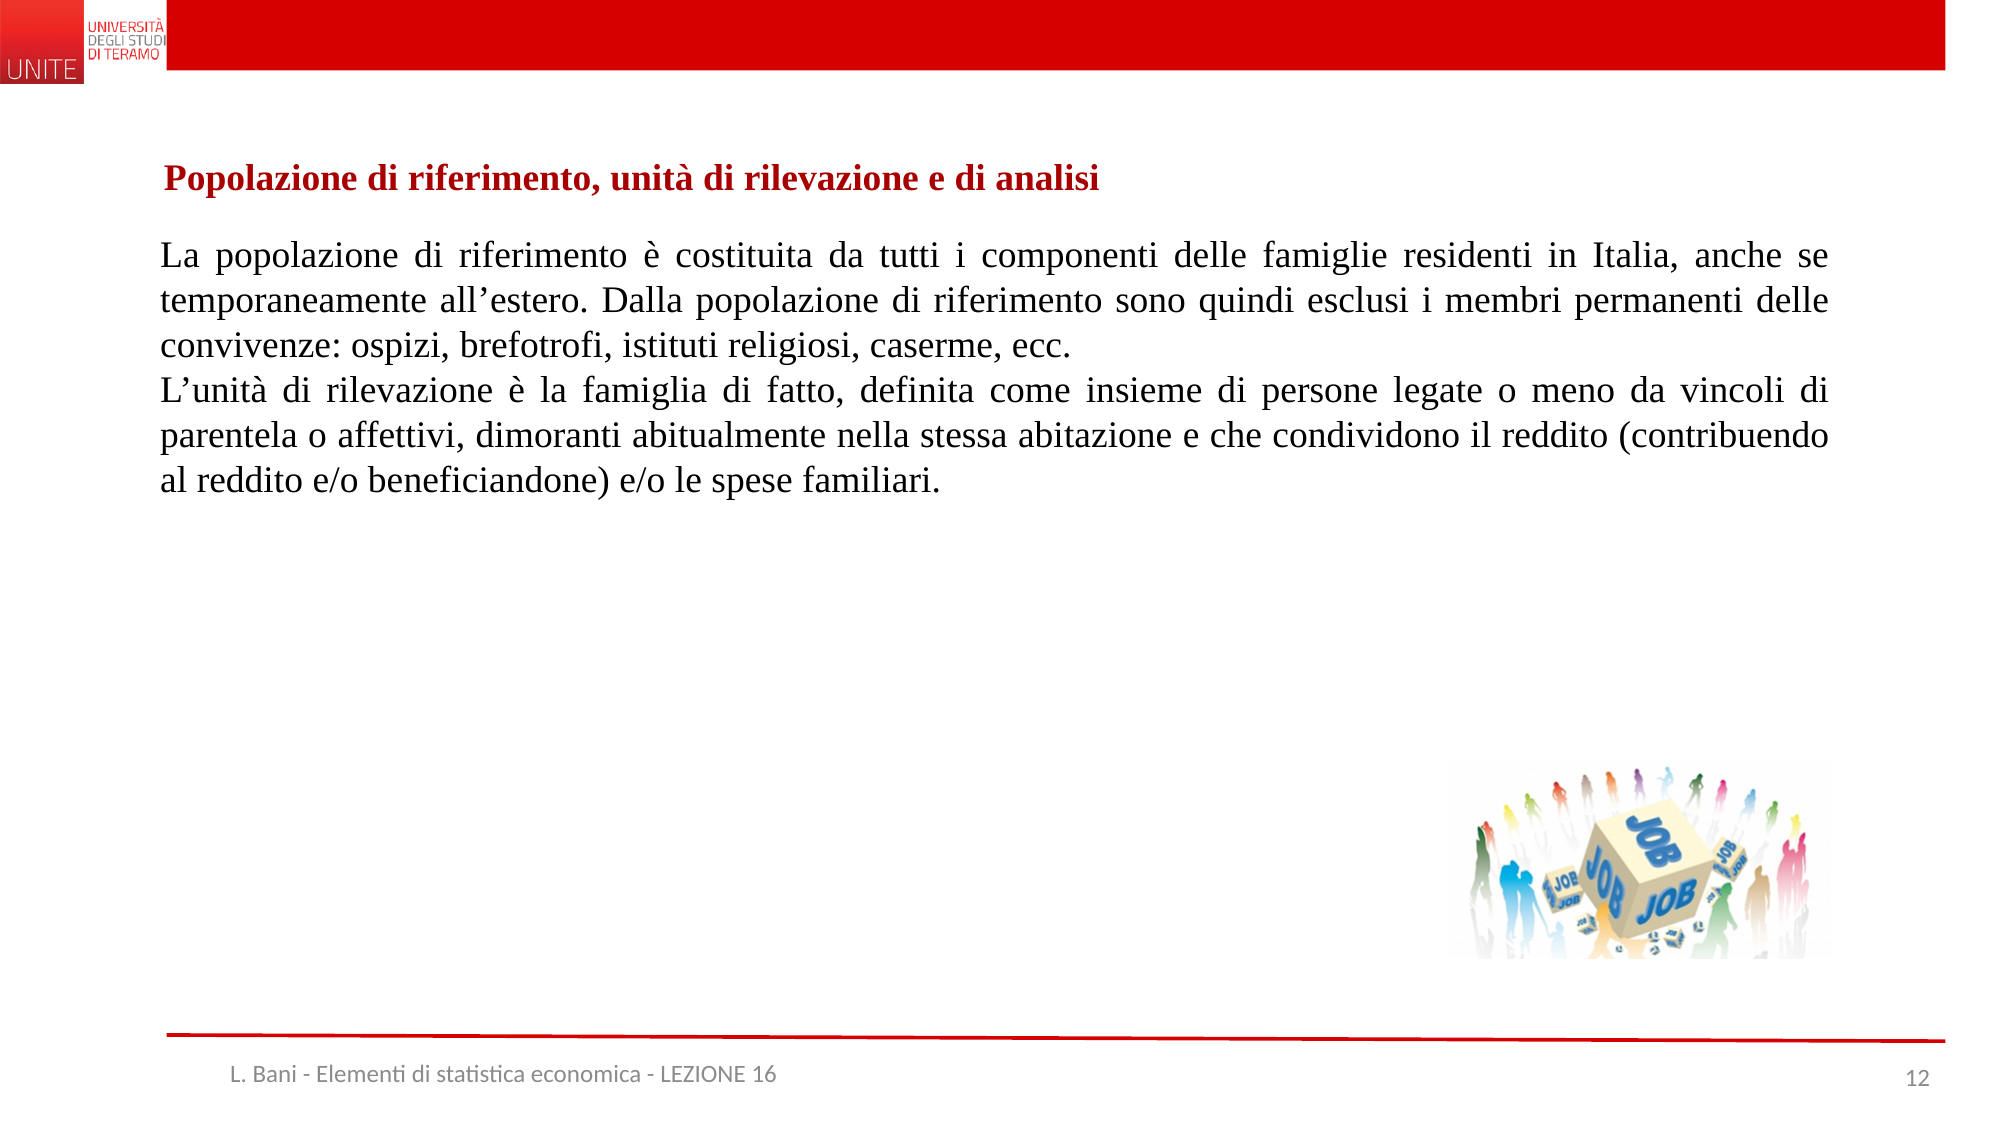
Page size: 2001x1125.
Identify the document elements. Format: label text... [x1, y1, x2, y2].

slide_number 12 [1495, 1046, 1946, 1106]
picture [0, 0, 167, 84]
text_box La popolazione di riferimento è costituita da tutti i componenti delle famiglie residenti in Italia, anche se temporaneamente all’estero. Dalla popolazione di riferimento sono quindi esclusi i membri permanenti delle convivenze: ospizi, brefotrofi, istituti religiosi, caserme, ecc. L’unità di rilevazione è la famiglia di fatto, definita come insieme di persone legate o meno da vincoli di parentela o affettivi, dimoranti abitualmente nella stessa abitazione e che condividono il reddito (contribuendo al reddito e/o beneficiandone) e/o le spese familiari. [145, 222, 1847, 508]
footer L. Bani - Elementi di statistica economica - LEZIONE 16 [166, 1042, 842, 1103]
picture [1447, 760, 1831, 959]
text_box Popolazione di riferimento, unità di rilevazione e di analisi [149, 145, 1126, 206]
